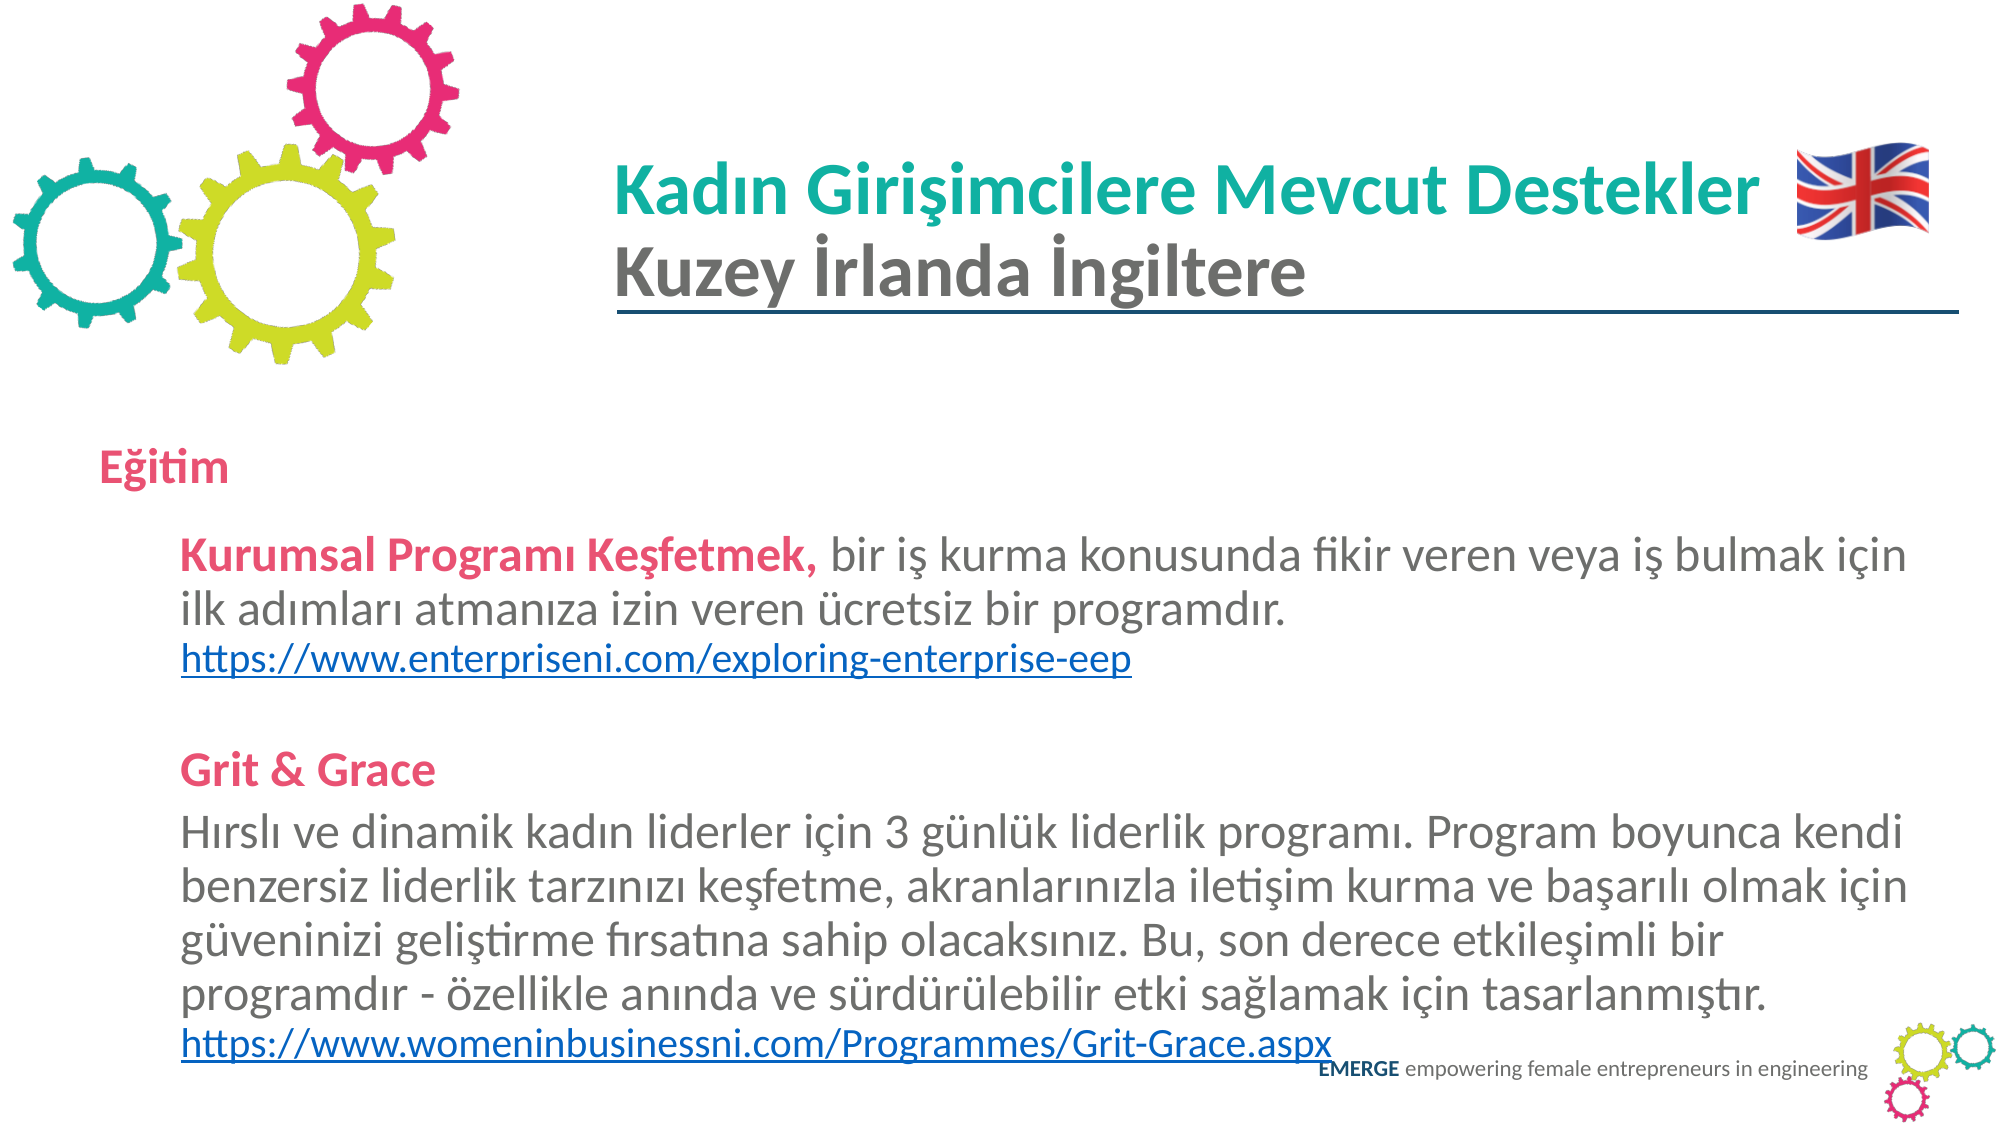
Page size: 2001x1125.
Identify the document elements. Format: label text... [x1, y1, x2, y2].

picture [1796, 125, 1946, 259]
list Eğitim Kurumsal Programı Keşfetmek, bir iş kurma konusunda fikir veren veya iş bulmak için ilk adımları atmanıza izin veren ücretsiz bir programdır. https://www.enterpriseni.com/exploring-enterprise-eep Grit & Grace Hırslı ve dinamik kadın liderler için 3 günlük liderlik programı. Program boyunca kendi benzersiz liderlik tarzınızı keşfetme, akranlarınızla iletişim kurma ve başarılı olmak için güveninizi geliştirme fırsatına sahip olacaksınız. Bu, son derece etkileşimli bir programdır - özellikle anında ve sürdürülebilir etki sağlamak için tasarlanmıştır. https://www.womeninbusinessni.com/Programmes/Grit-Grace.aspx [84, 432, 1946, 1085]
picture [0, 0, 533, 432]
list Kadın Girişimcilere Mevcut Destekler Kuzey İrlanda İngiltere [599, 144, 1791, 259]
picture [1865, 1009, 2001, 1125]
